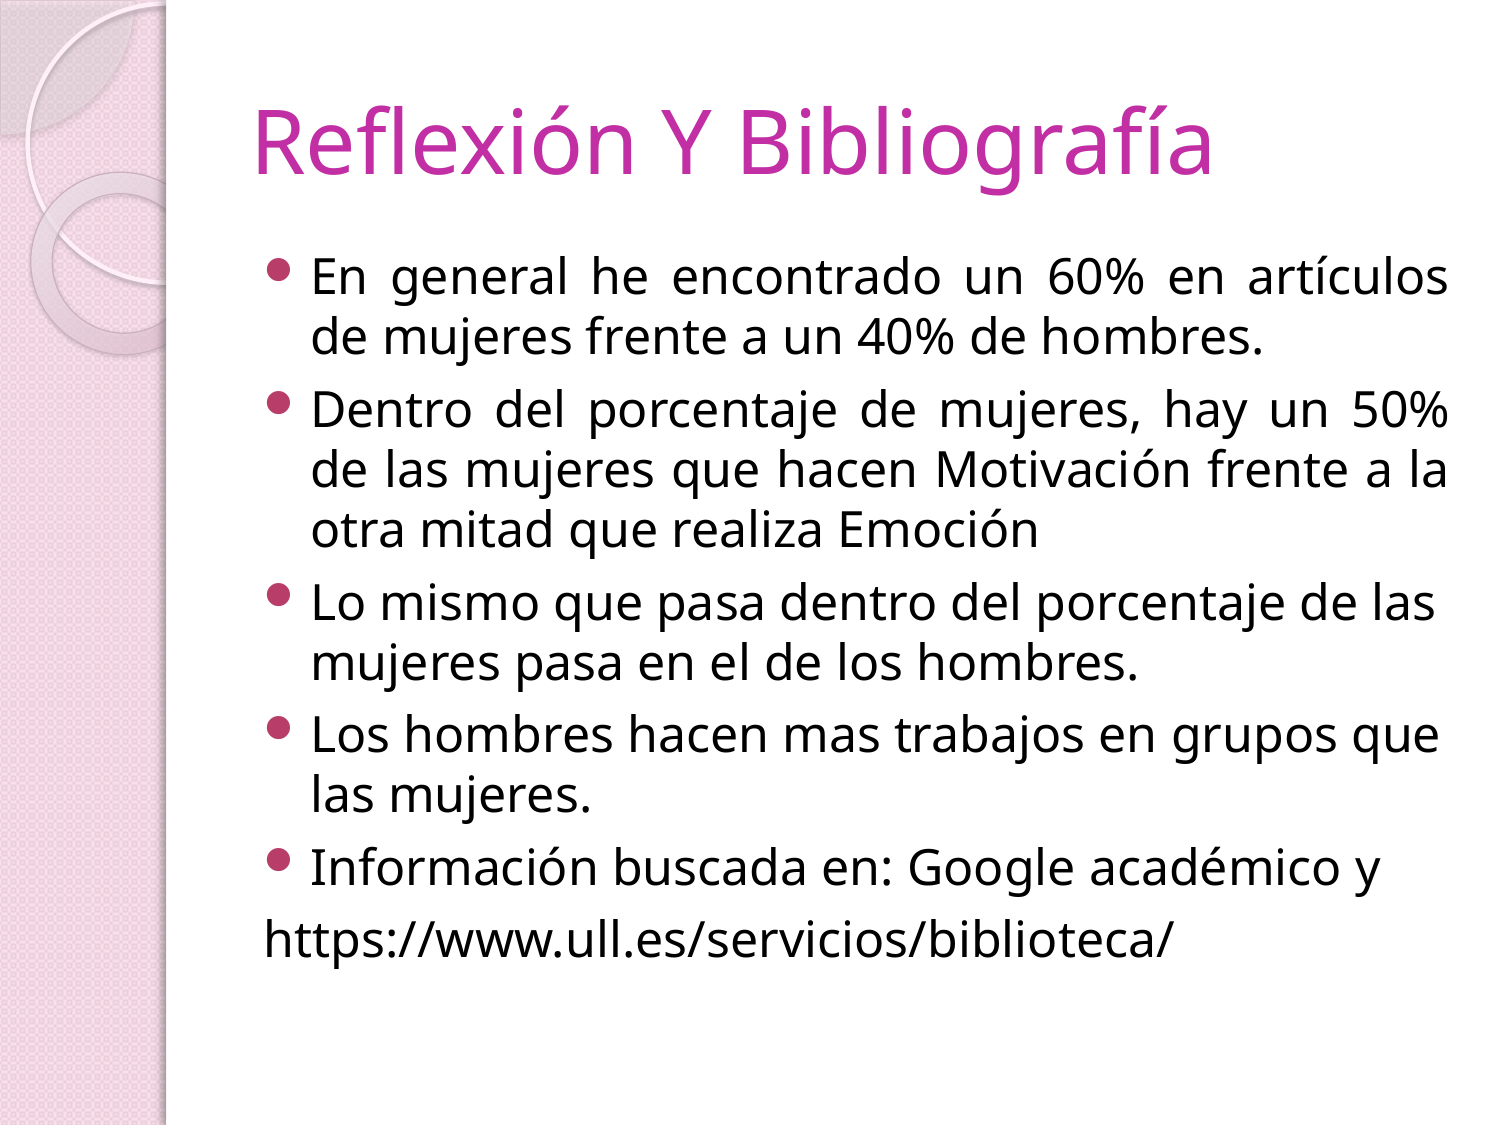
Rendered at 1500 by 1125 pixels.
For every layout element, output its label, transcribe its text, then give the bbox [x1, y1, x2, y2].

list En general he encontrado un 60% en artículos de mujeres frente a un 40% de hombres. Dentro del porcentaje de mujeres, hay un 50% de las mujeres que hacen Motivación frente a la otra mitad que realiza Emoción Lo mismo que pasa dentro del porcentaje de las mujeres pasa en el de los hombres. Los hombres hacen mas trabajos en grupos que las mujeres. Información buscada en: Google académico y https://www.ull.es/servicios/biblioteca/ [235, 237, 1466, 1025]
title Reflexión Y Bibliografía [235, 45, 1466, 233]
